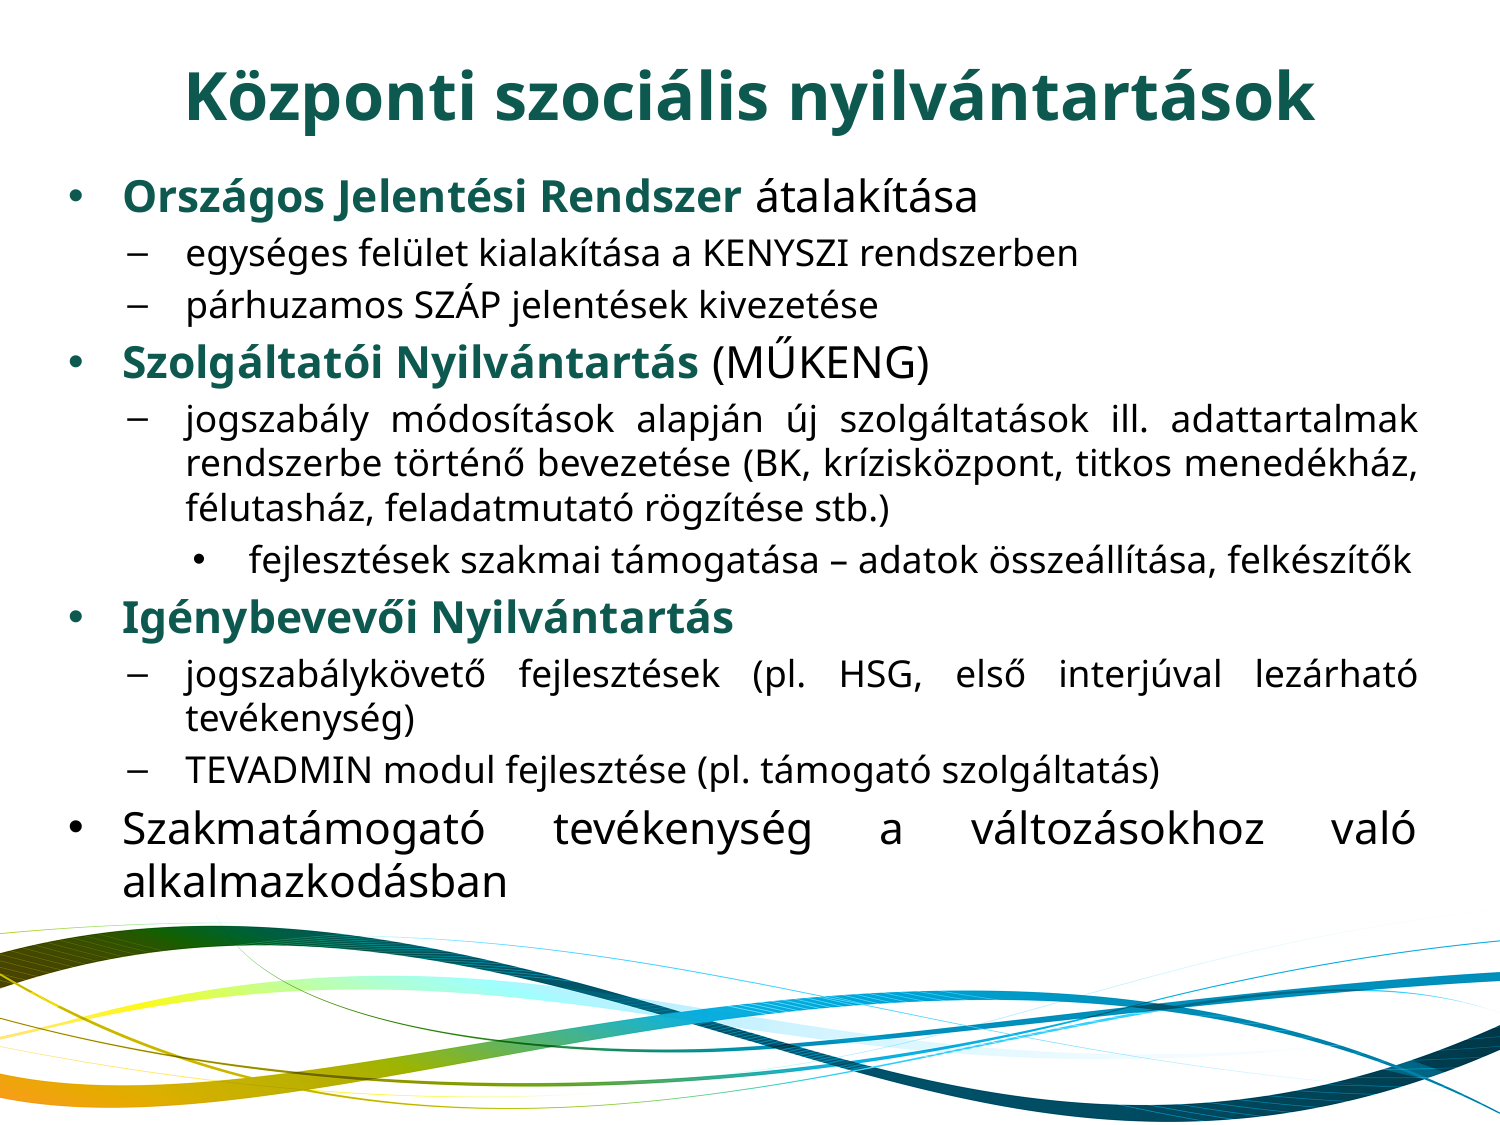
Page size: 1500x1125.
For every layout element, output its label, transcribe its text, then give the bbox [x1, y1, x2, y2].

list Országos Jelentési Rendszer átalakítása egységes felület kialakítása a KENYSZI rendszerben párhuzamos SZÁP jelentések kivezetése Szolgáltatói Nyilvántartás (MŰKENG) jogszabály módosítások alapján új szolgáltatások ill. adattartalmak rendszerbe történő bevezetése (BK, krízisközpont, titkos menedékház, félutasház, feladatmutató rögzítése stb.) fejlesztések szakmai támogatása – adatok összeállítása, felkészítők Igénybevevői Nyilvántartás jogszabálykövető fejlesztések (pl. HSG, első interjúval lezárható tevékenység) TEVADMIN modul fejlesztése (pl. támogató szolgáltatás) Szakmatámogató tevékenység a változásokhoz való alkalmazkodásban [53, 160, 1436, 965]
picture [0, 188, 1500, 1125]
picture [863, 1011, 1389, 1104]
picture [716, 1000, 1119, 1043]
picture [1191, 982, 1500, 1064]
picture [804, 1021, 1064, 1060]
picture [514, 188, 1500, 1011]
picture [1431, 1051, 1500, 1111]
title Központi szociális nyilvántartások [0, 0, 1500, 188]
